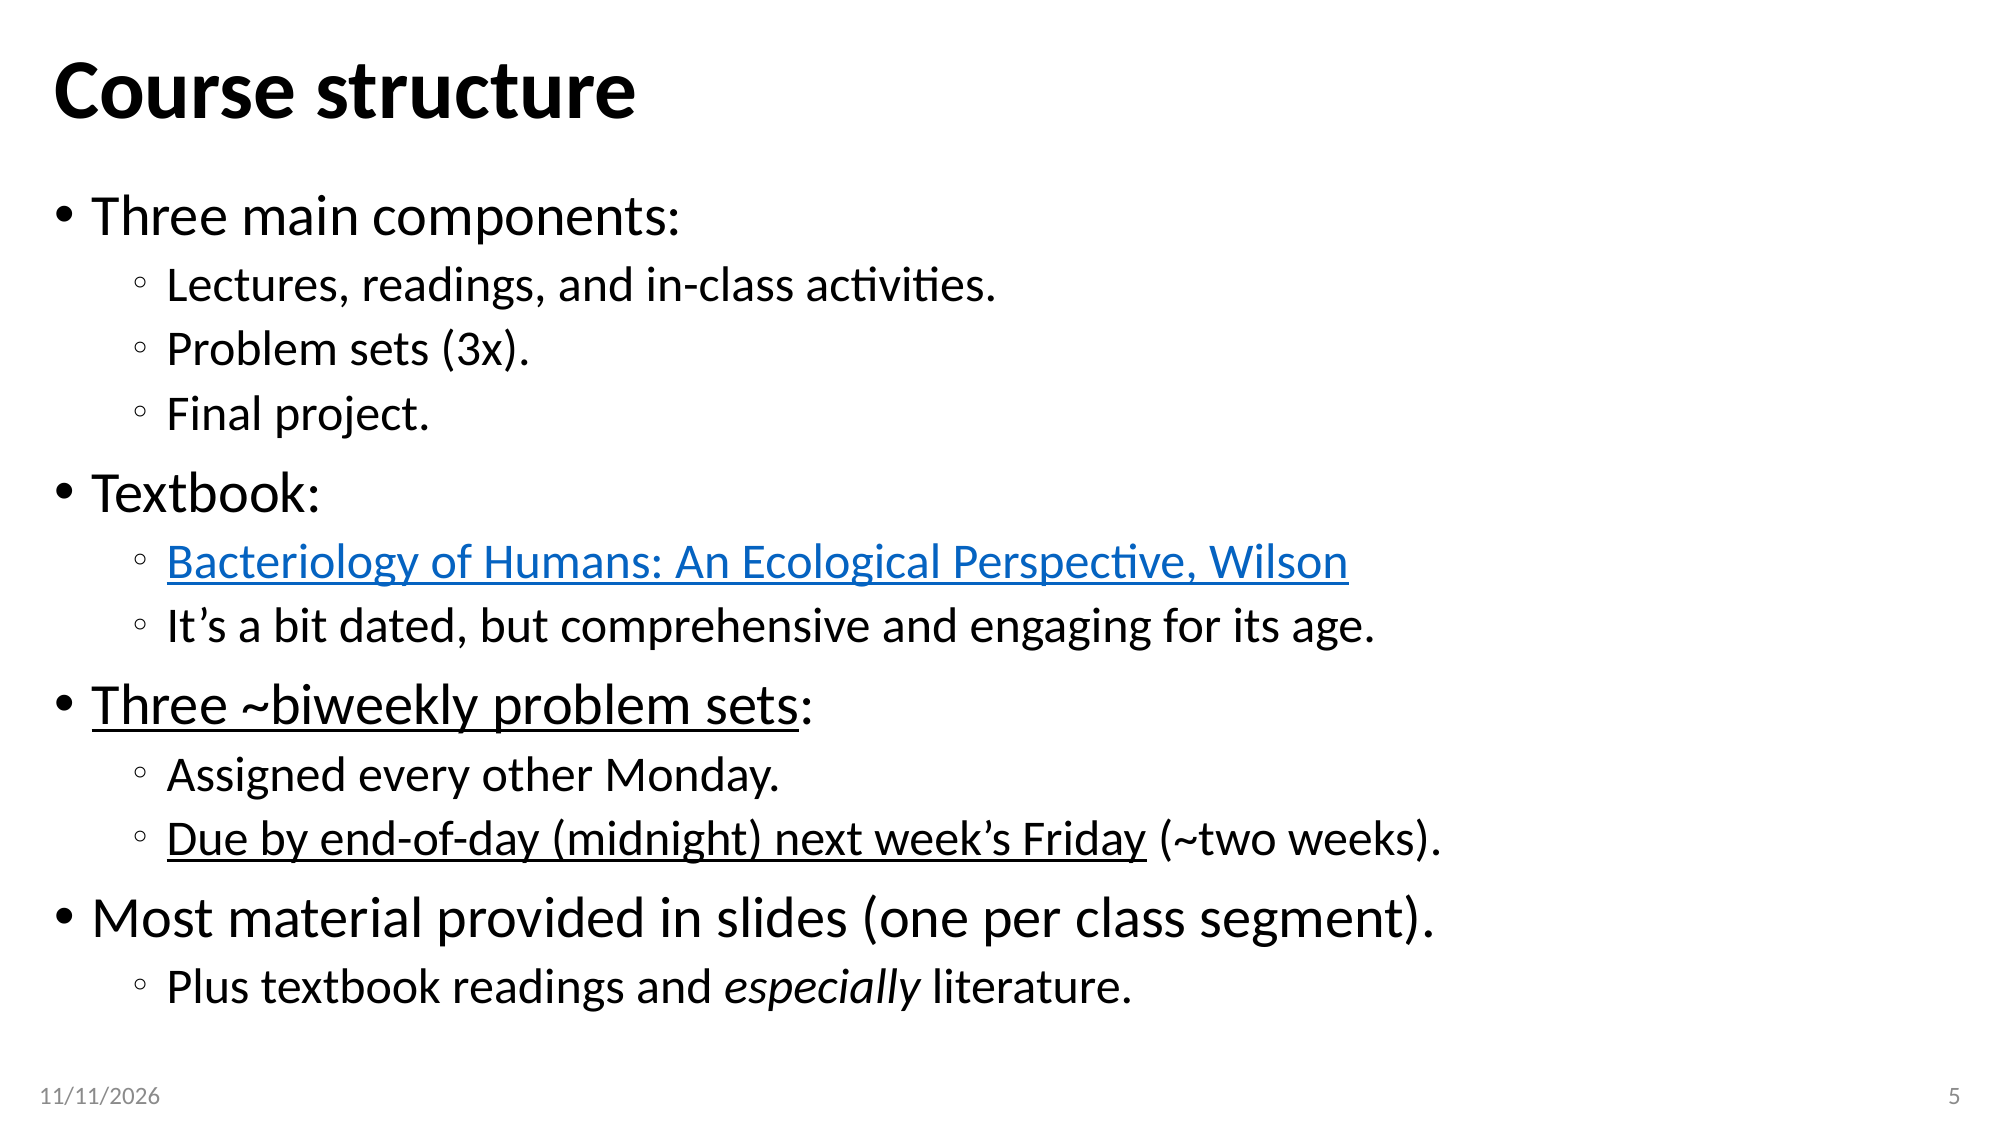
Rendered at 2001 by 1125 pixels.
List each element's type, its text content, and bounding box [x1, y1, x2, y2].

title Course structure [39, 37, 1961, 145]
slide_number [39, 1064, 490, 1125]
list Three main components: Lectures, readings, and in-class activities. Problem sets (3x). Final project. Textbook: Bacteriology of Humans: An Ecological Perspective, Wilson It’s a bit dated, but comprehensive and engaging for its age. Three ~biweekly problem sets: Assigned every other Monday. Due by end-of-day (midnight) next week’s Friday (~two weeks). Most material provided in slides (one per class segment). Plus textbook readings and especially literature. [39, 177, 1961, 1065]
slide_number 5 [1510, 1064, 1961, 1125]
